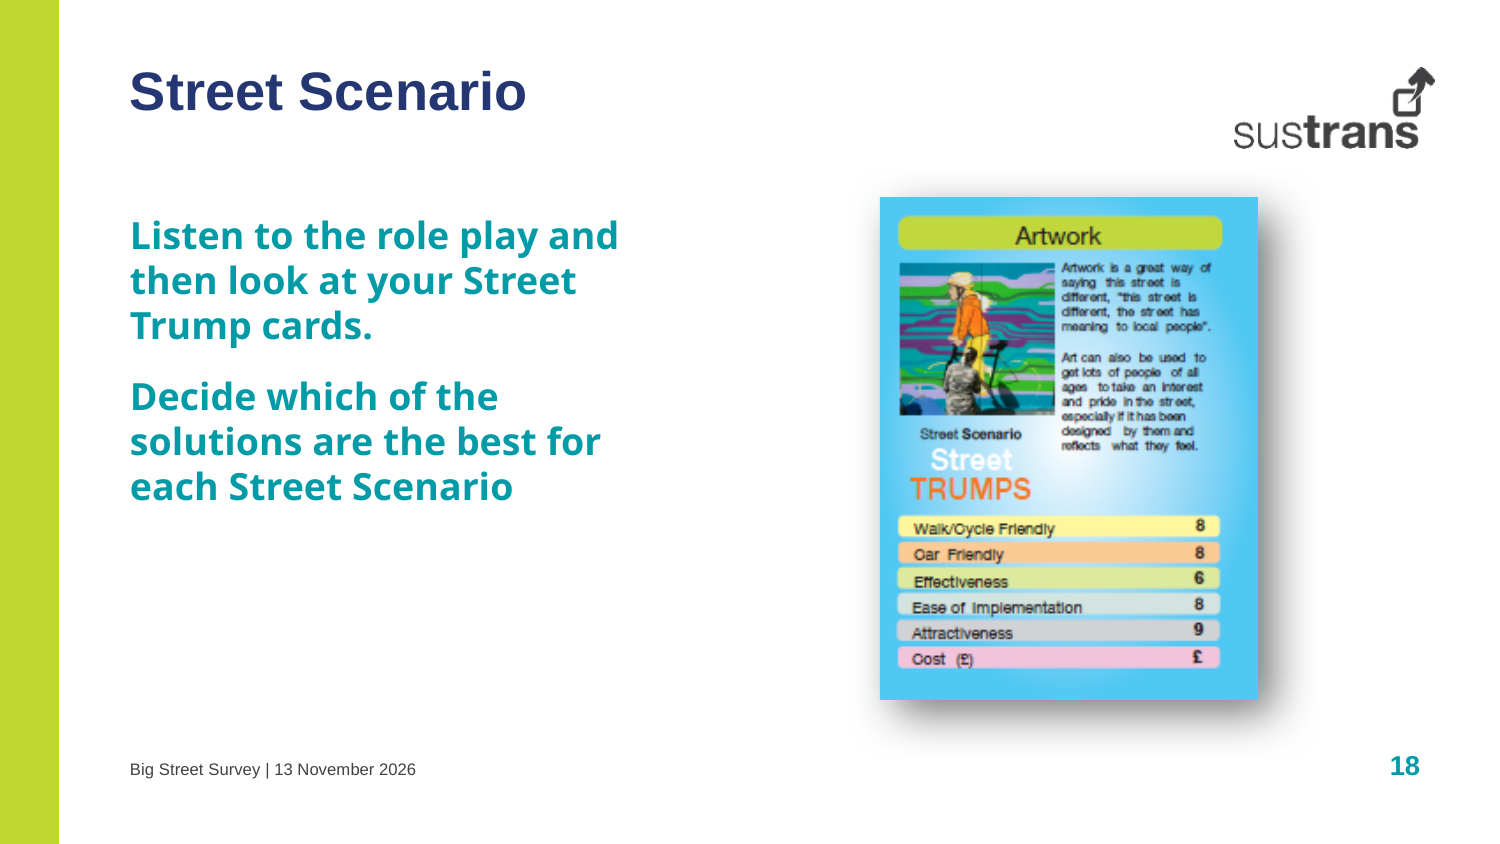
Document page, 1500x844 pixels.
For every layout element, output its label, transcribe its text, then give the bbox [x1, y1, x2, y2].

picture [879, 197, 1259, 700]
list Listen to the role play and then look at your Street Trump cards. Decide which of the solutions are the best for each Street Scenario [129, 212, 680, 552]
list Big Street Survey | 08 January 2020 [129, 758, 1052, 788]
list Street Scenario [129, 56, 1052, 122]
picture [1234, 67, 1435, 156]
